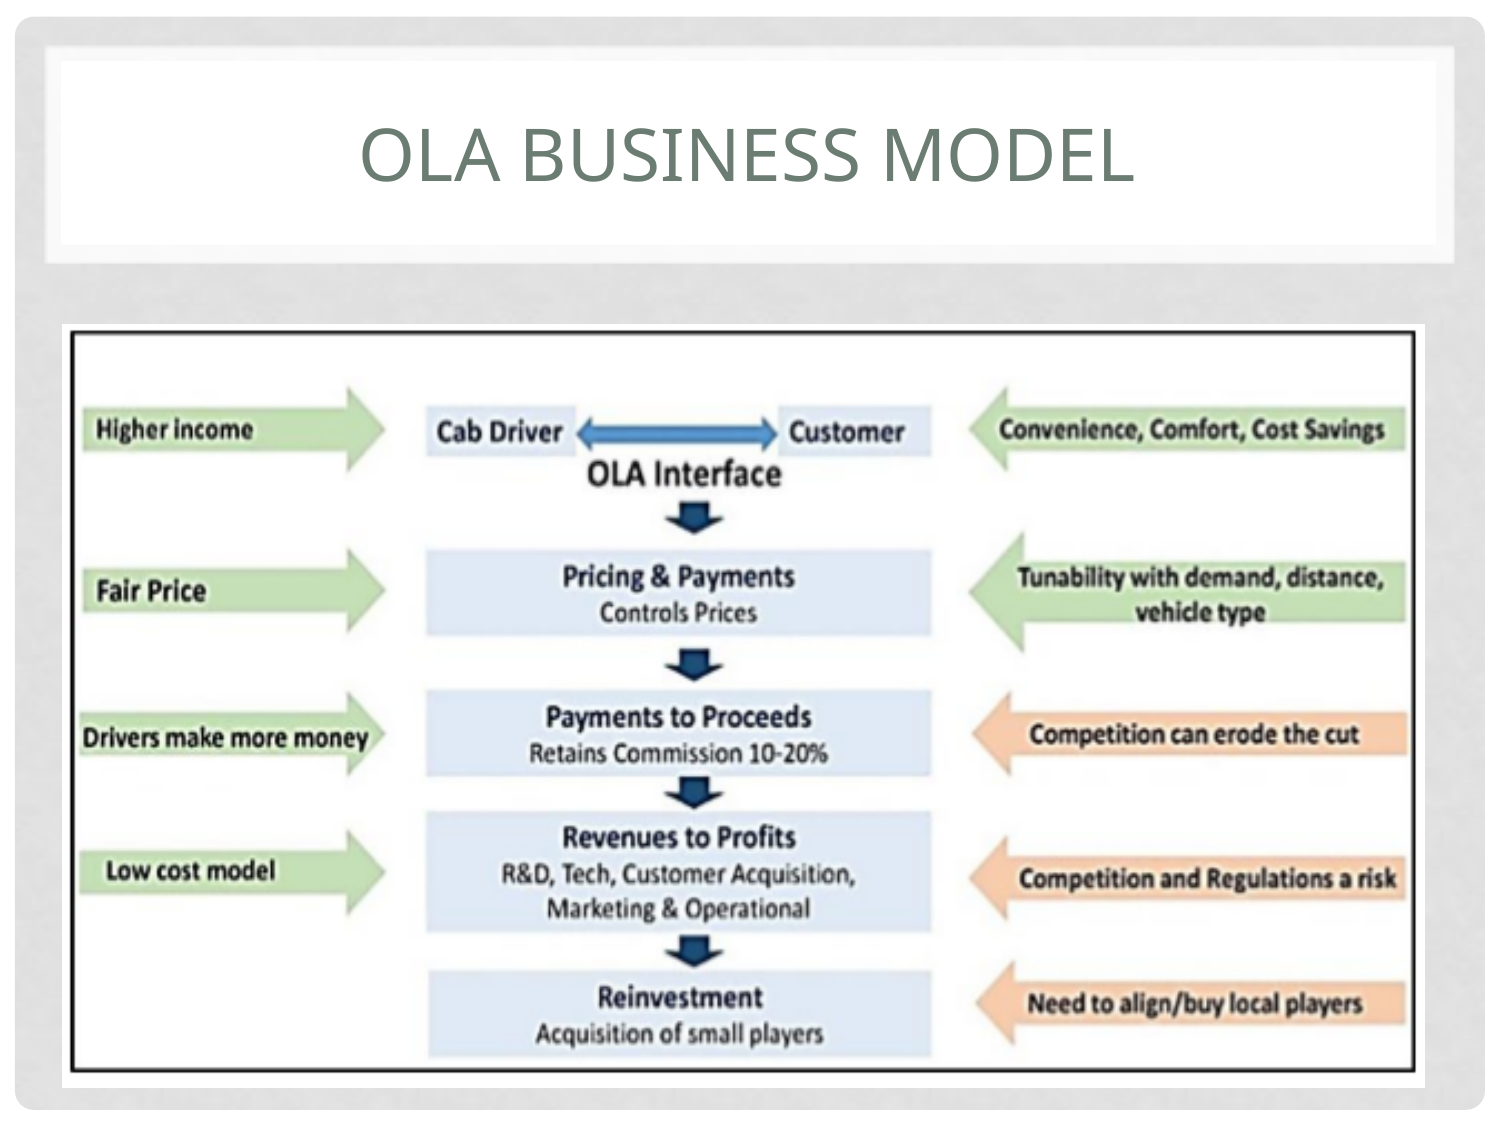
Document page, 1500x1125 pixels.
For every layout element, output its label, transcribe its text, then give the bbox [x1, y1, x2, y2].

title OLA BUSINESS MODEL [69, 66, 1425, 238]
picture [62, 324, 1426, 1088]
